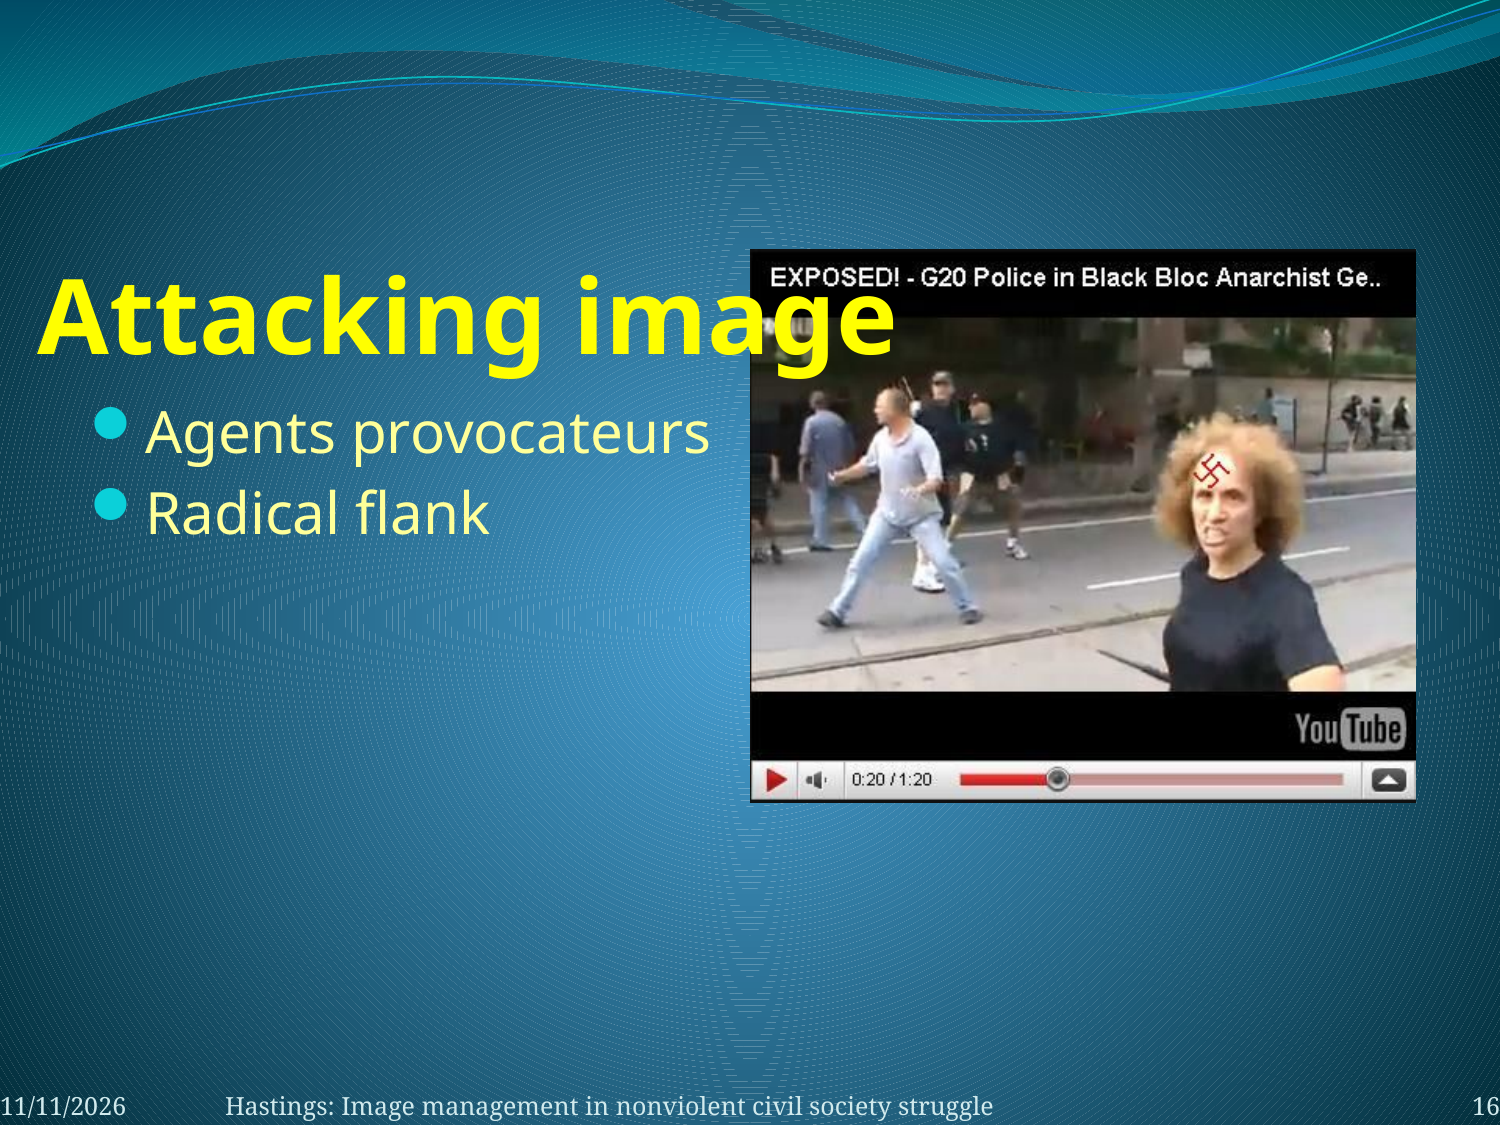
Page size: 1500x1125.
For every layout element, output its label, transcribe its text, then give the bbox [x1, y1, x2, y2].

list Agents provocateurs Radical flank [75, 387, 1425, 1038]
title Attacking image [37, 112, 1463, 375]
slide_number 16 [1374, 1065, 1500, 1125]
footer Hastings: Image management in nonviolent civil society struggle [225, 1062, 1300, 1125]
title Defending image 2 [742, 387, 1421, 815]
slide_number 27 [1416, 251, 1421, 375]
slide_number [0, 1065, 225, 1125]
slide_number 27 [742, 250, 749, 375]
picture [749, 249, 1416, 804]
